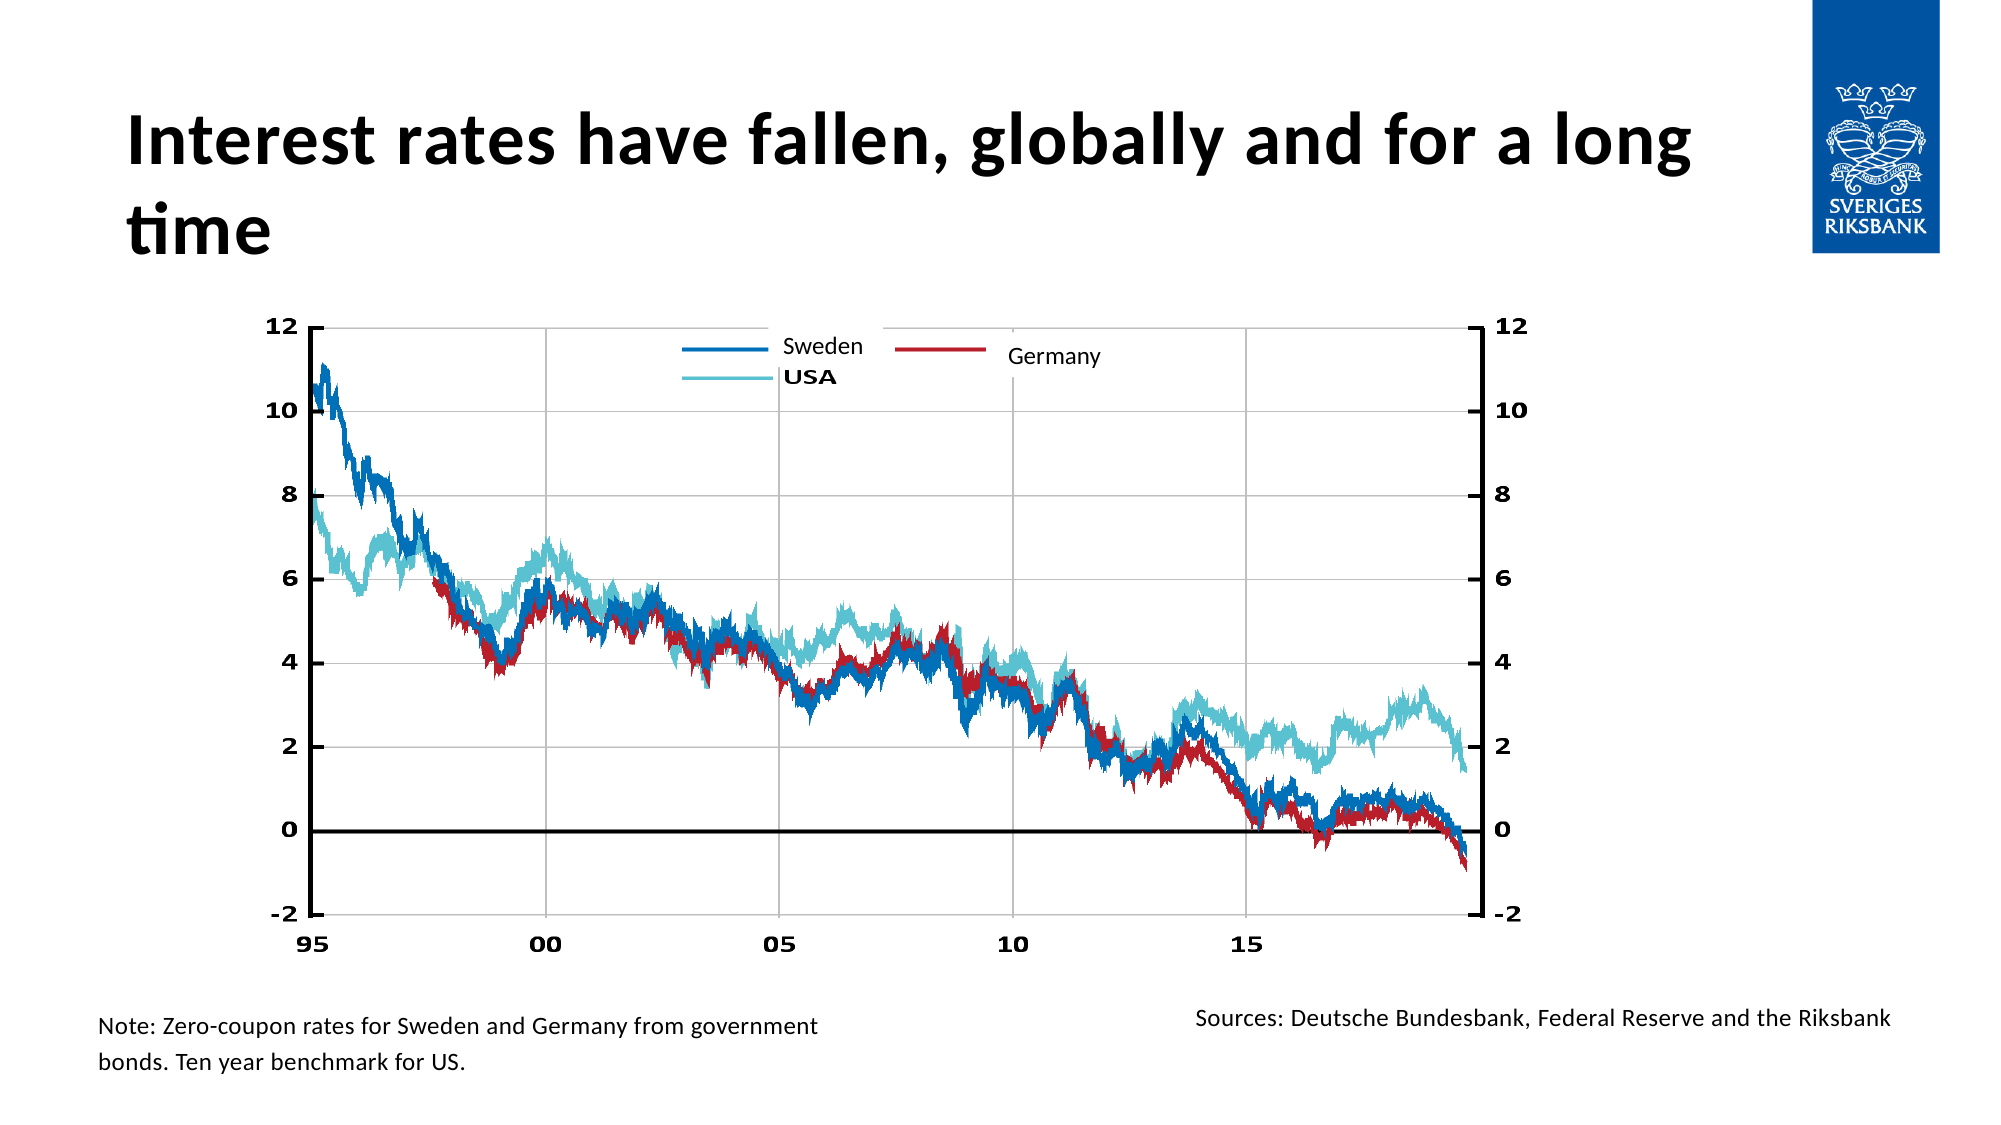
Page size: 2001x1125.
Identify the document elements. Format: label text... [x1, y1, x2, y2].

list Sources: Deutsche Bundesbank, Federal Reserve and the Riksbank [1105, 995, 1893, 1095]
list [244, 299, 1545, 1004]
picture [1811, 0, 1941, 254]
list Note: Zero-coupon rates for Sweden and Germany from government bonds. Ten year benchmark for US. [98, 1003, 848, 1125]
title Interest rates have fallen, globally and for a long time [126, 59, 1762, 278]
